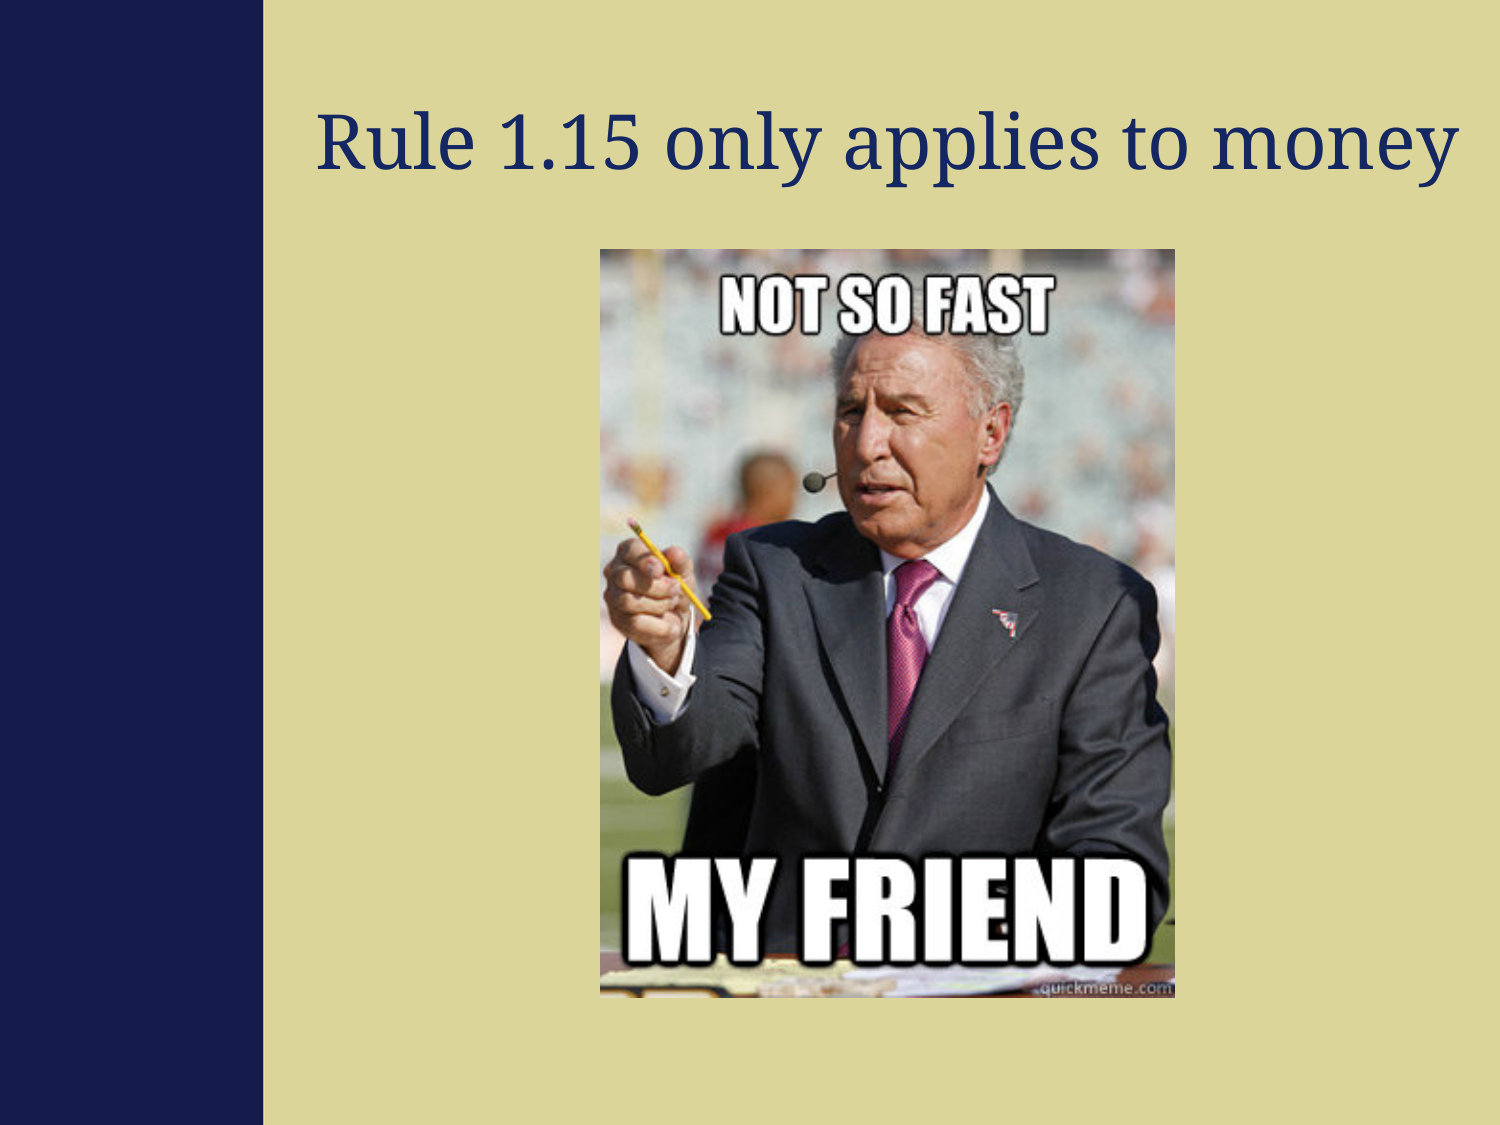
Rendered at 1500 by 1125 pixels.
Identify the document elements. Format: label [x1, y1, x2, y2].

picture [0, 0, 1500, 1125]
list [599, 249, 1176, 998]
